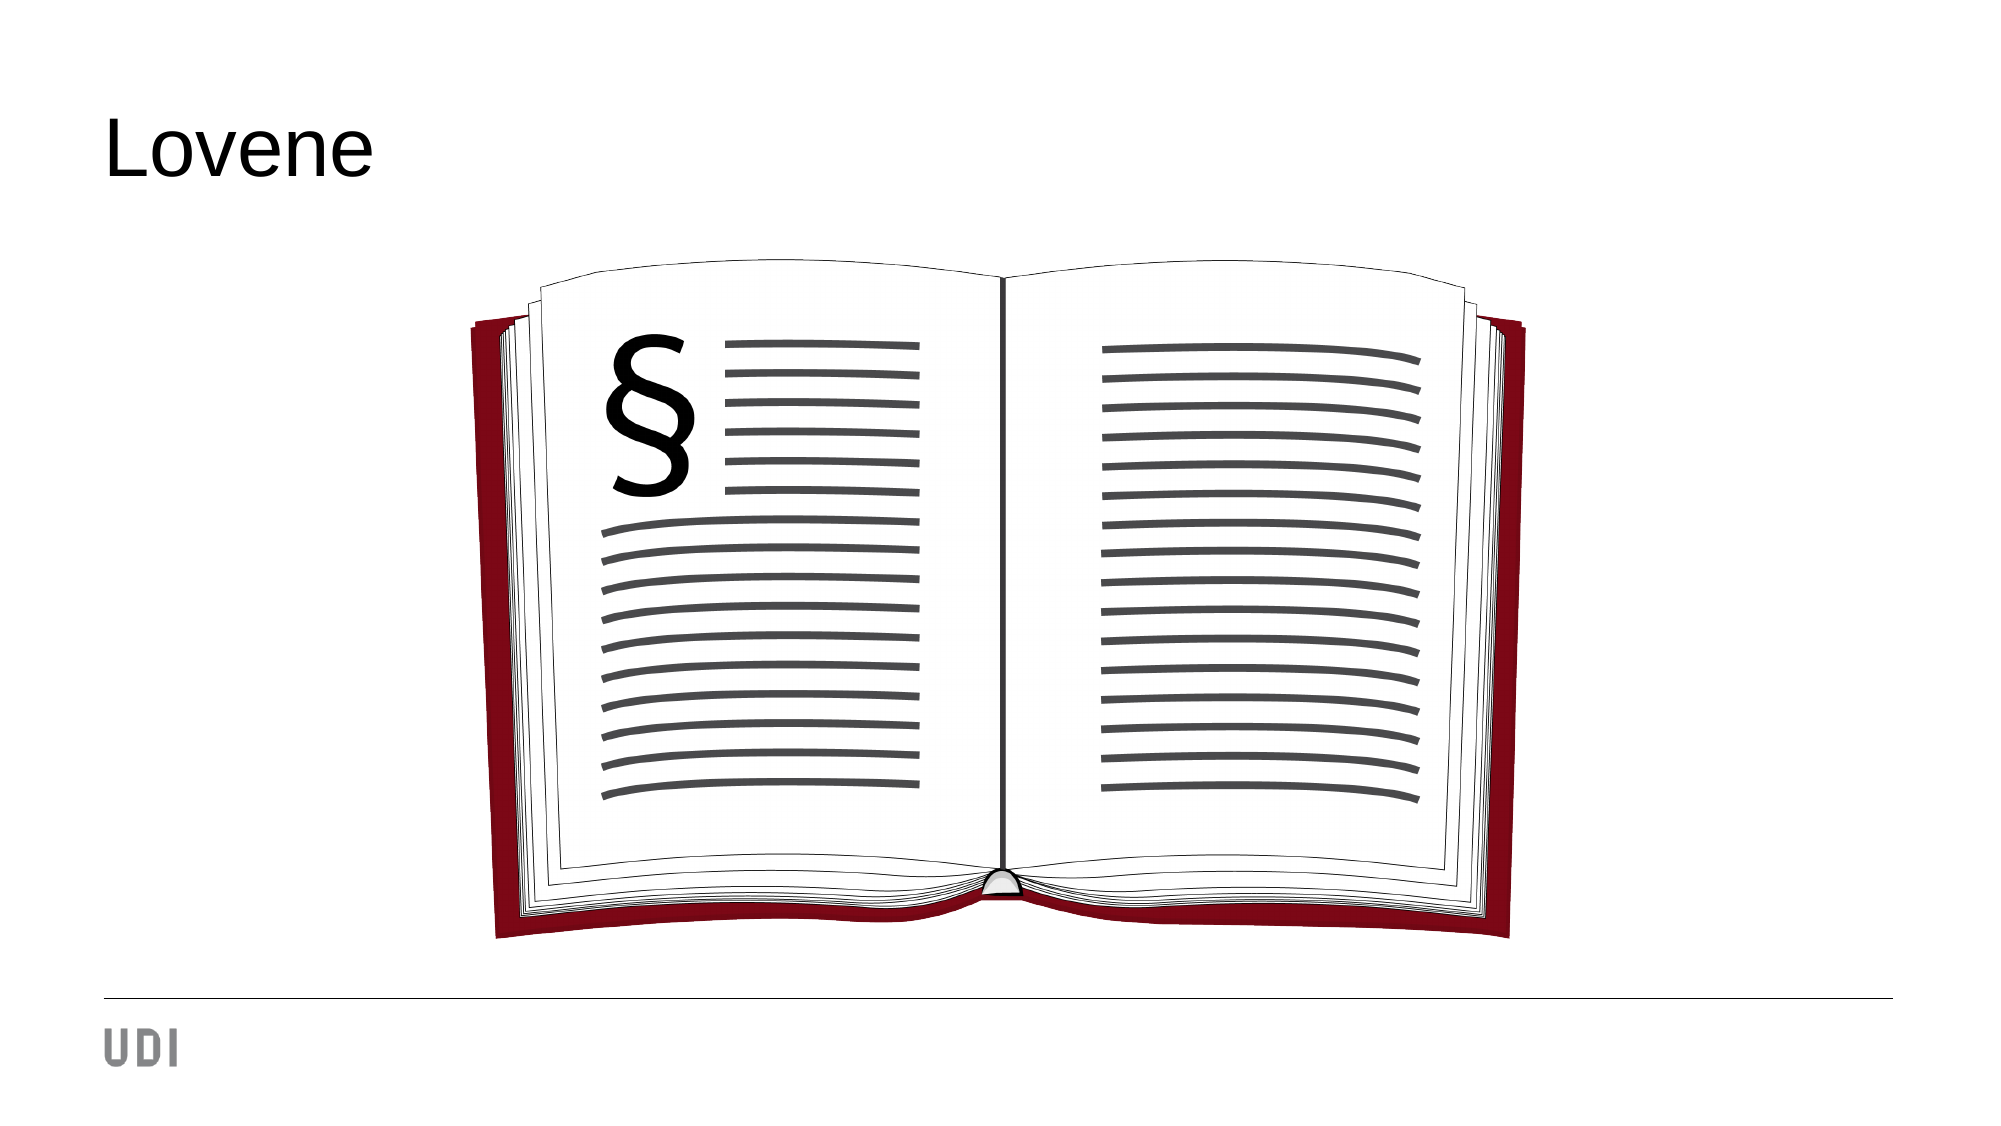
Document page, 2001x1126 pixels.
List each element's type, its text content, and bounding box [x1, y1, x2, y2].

title Lovene [103, 92, 1893, 194]
picture [0, 1005, 2001, 1126]
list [470, 259, 1527, 940]
